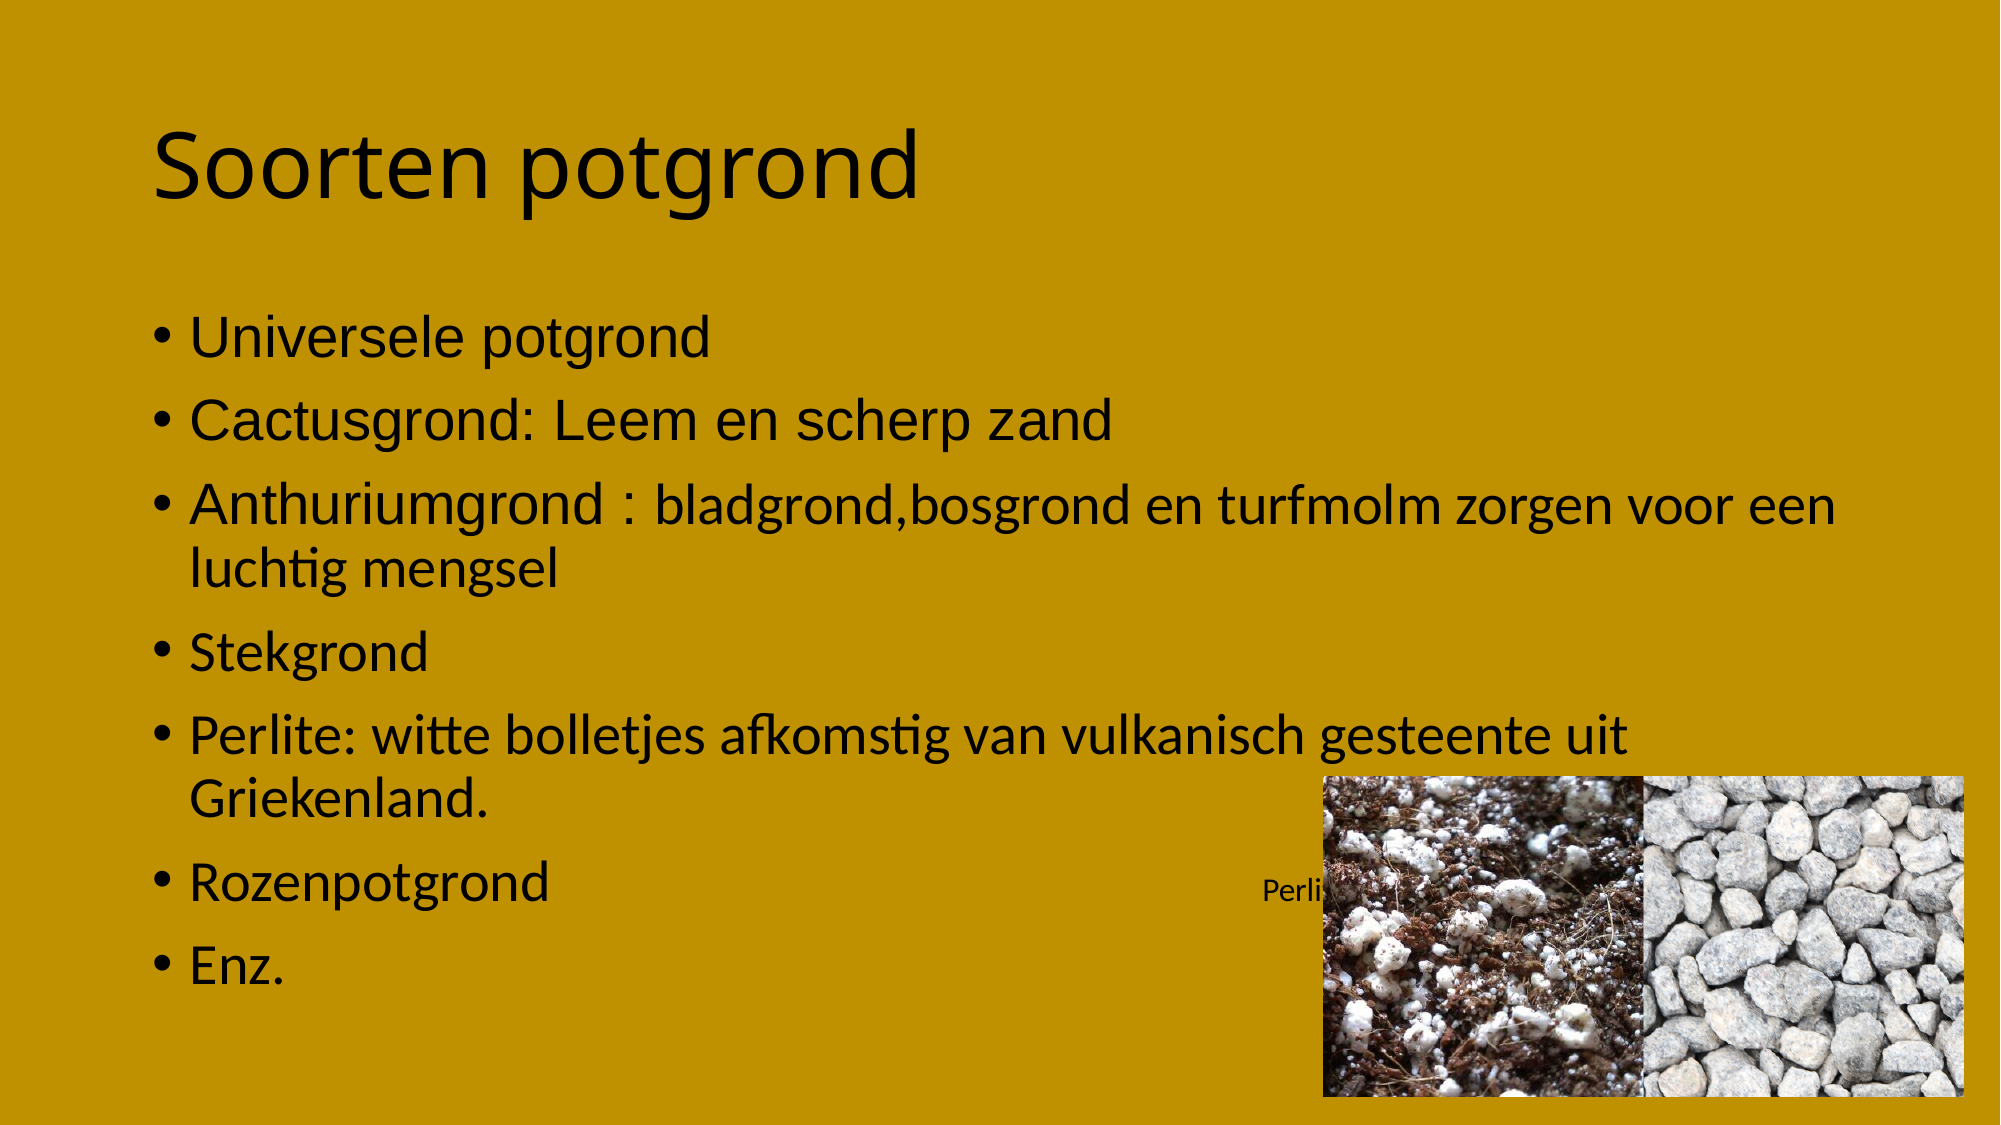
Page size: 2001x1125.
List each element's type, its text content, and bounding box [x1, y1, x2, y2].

title Soorten potgrond [137, 59, 1863, 278]
list Universele potgrond Cactusgrond: Leem en scherp zand Anthuriumgrond : bladgrond,bosgrond en turfmolm zorgen voor een luchtig mengsel Stekgrond Perlite: witte bolletjes afkomstig van vulkanisch gesteente uit Griekenland. Rozenpotgrond Perlite Enz. [137, 299, 1863, 1014]
picture [1323, 776, 1964, 1097]
